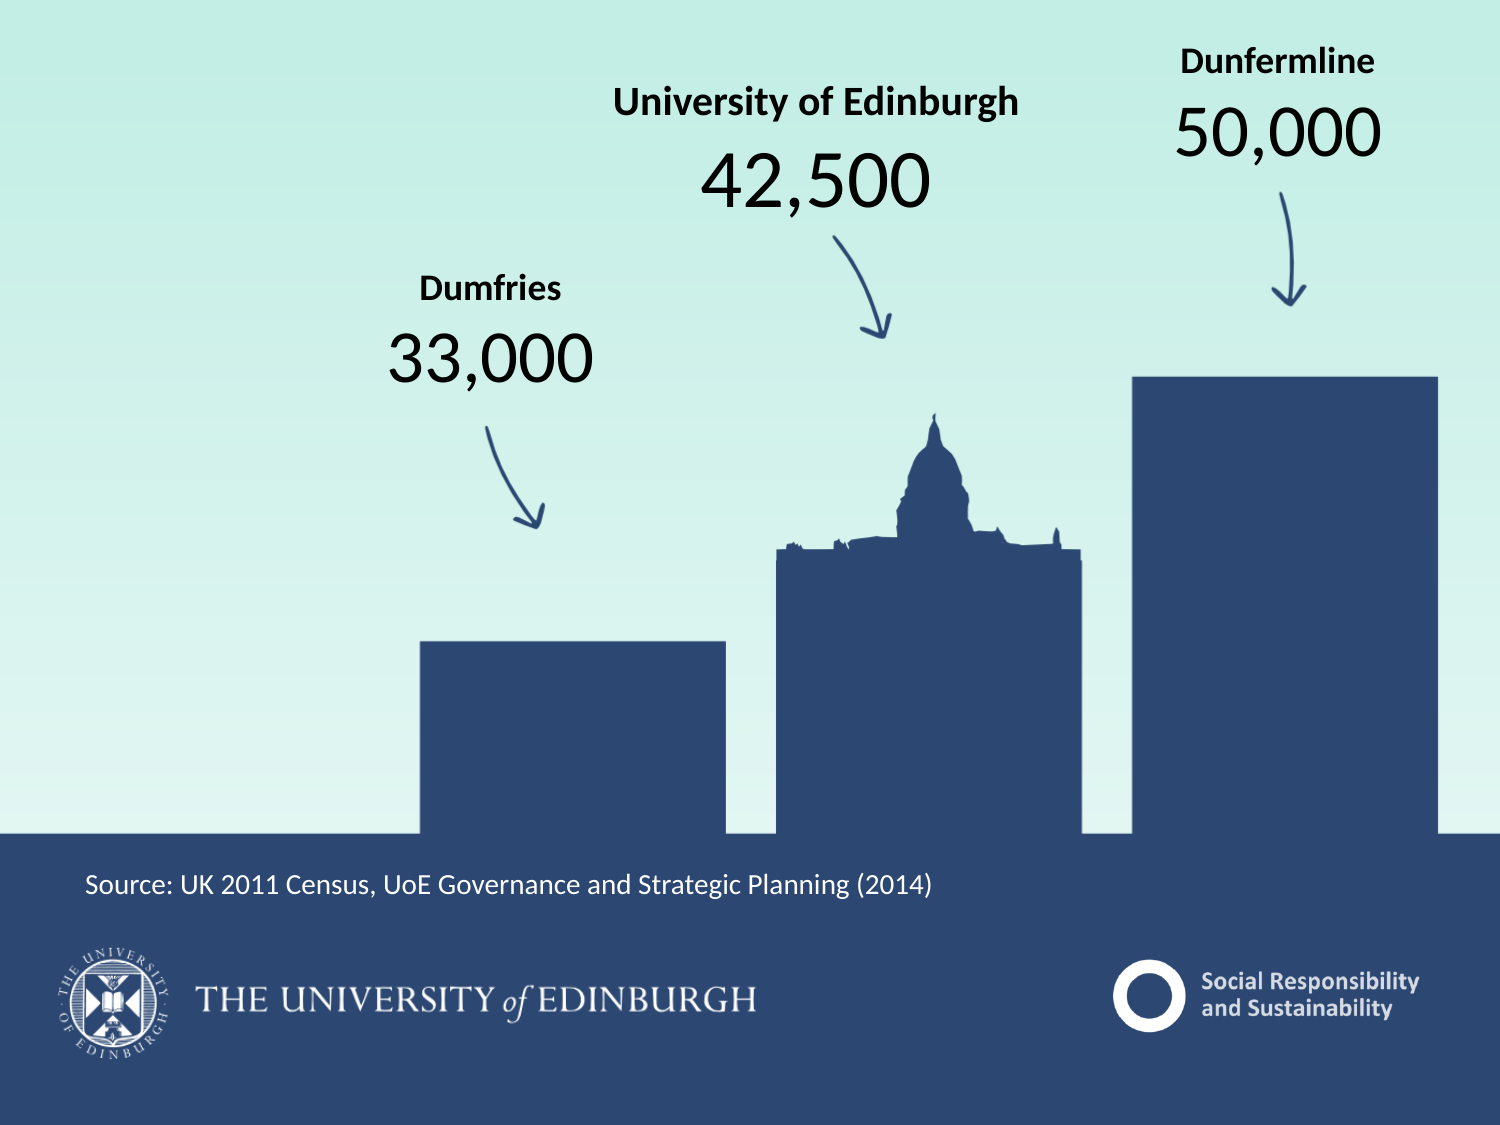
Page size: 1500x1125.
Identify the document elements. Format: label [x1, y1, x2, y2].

list [0, 0, 1500, 926]
picture [0, 926, 1500, 1125]
